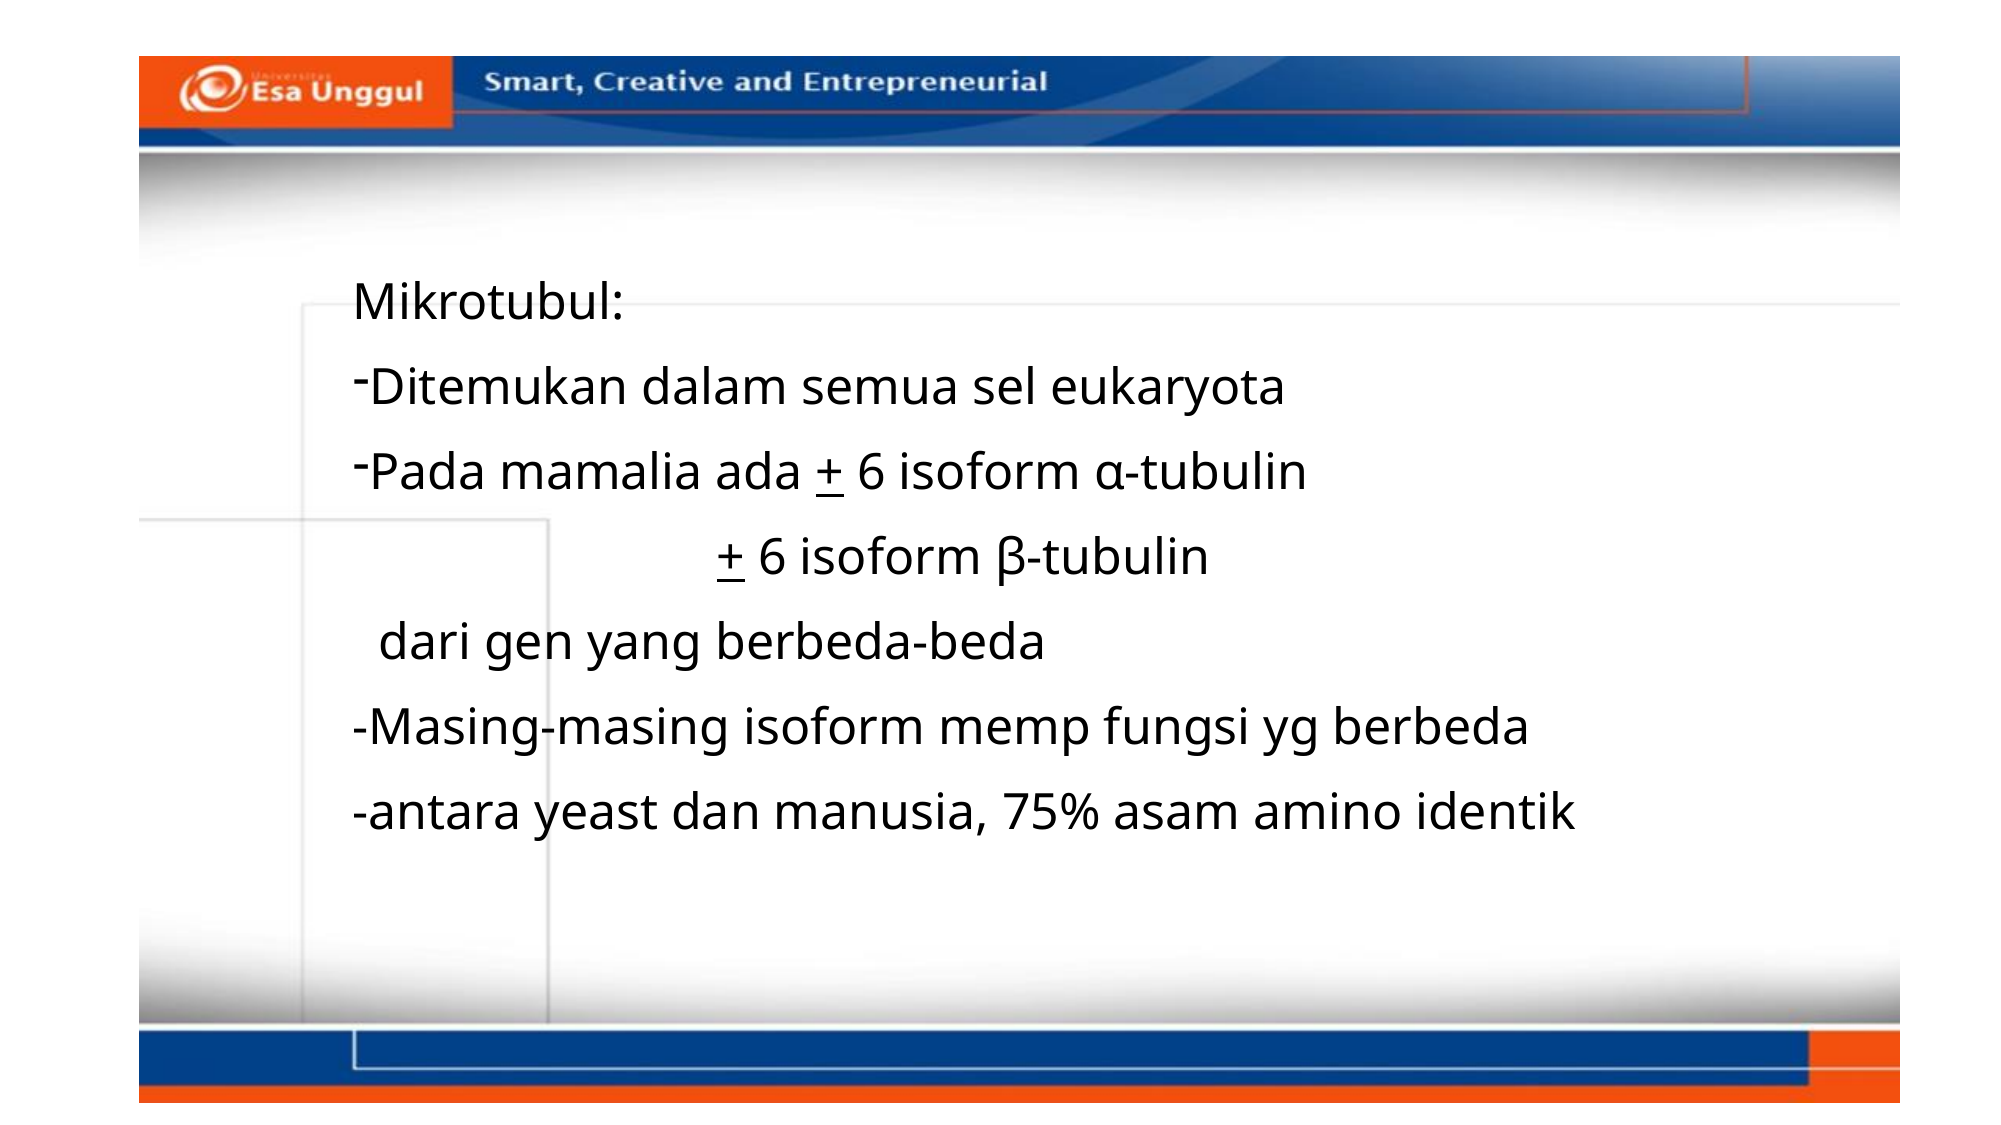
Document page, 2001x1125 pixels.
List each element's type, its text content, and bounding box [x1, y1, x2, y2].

picture [139, 32, 1900, 1103]
text_box Mikrotubul: Ditemukan dalam semua sel eukaryota Pada mamalia ada + 6 isoform α-tubulin + 6 isoform β-tubulin dari gen yang berbeda-beda -Masing-masing isoform memp fungsi yg berbeda -antara yeast dan manusia, 75% asam amino identik [338, 262, 1601, 848]
